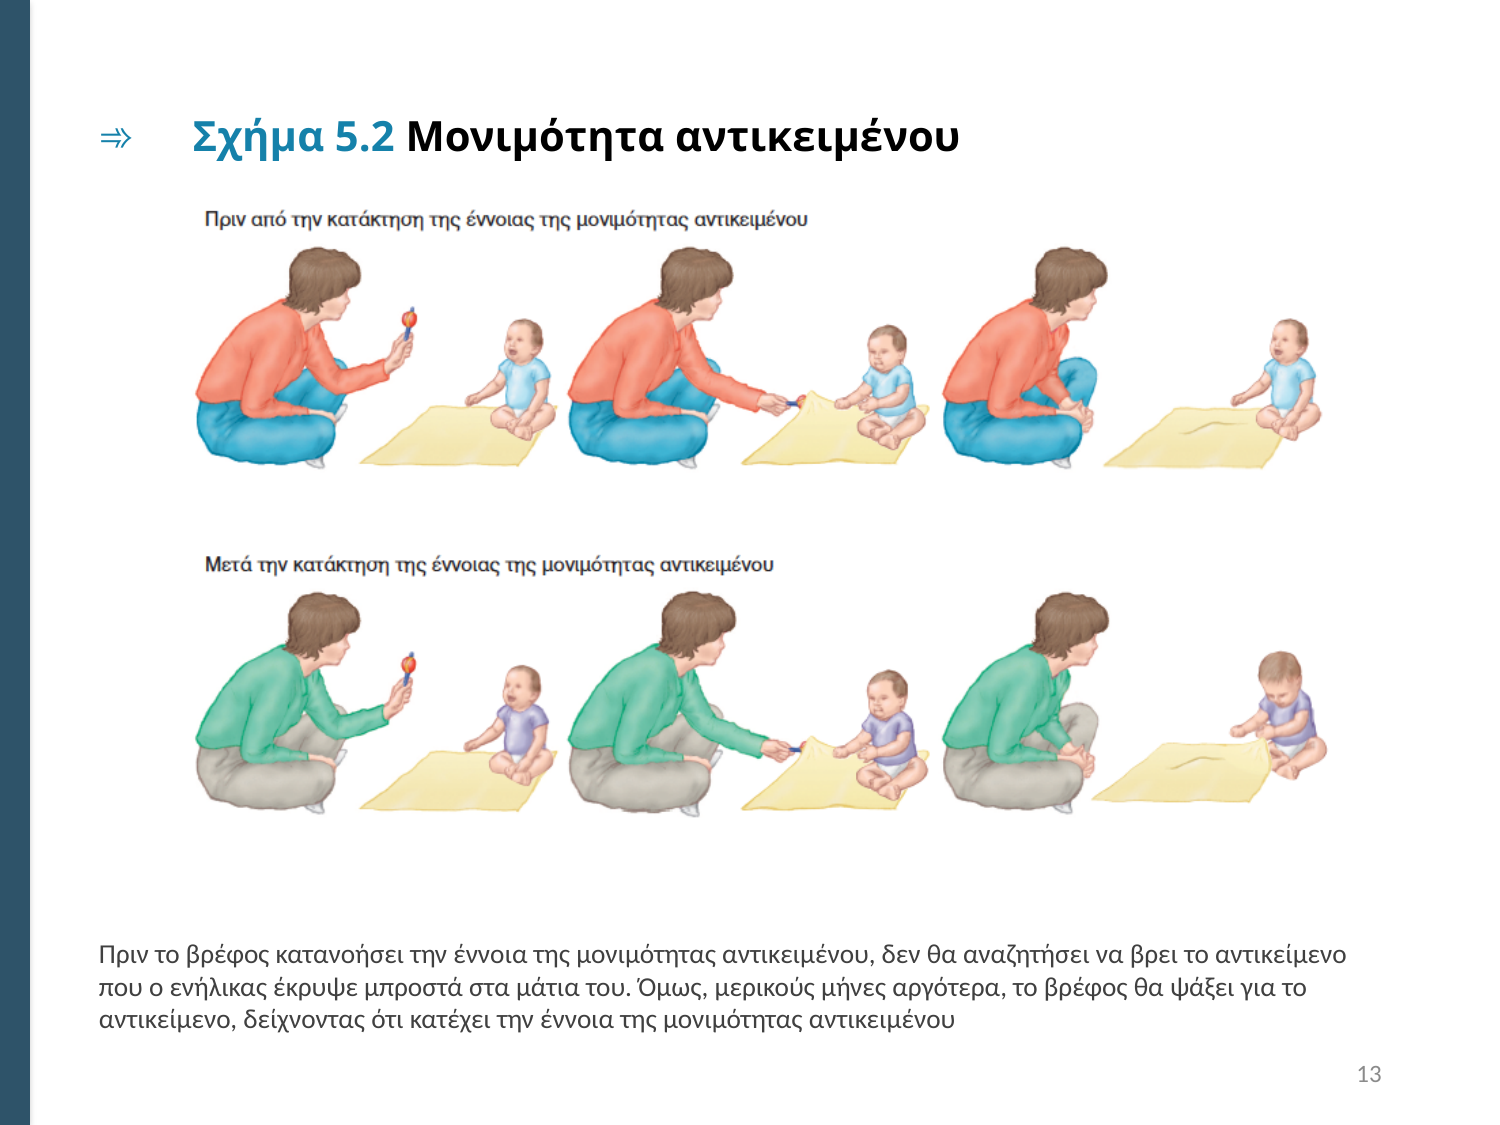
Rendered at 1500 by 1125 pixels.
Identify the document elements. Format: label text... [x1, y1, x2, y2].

list Πριν το βρέφος κατανοήσει την έννοια της μονιμότητας αντικειμένου, δεν θα αναζητήσει να βρει το αντικείμενο που ο ενήλικας έκρυψε μπροστά στα μάτια του. Όμως, μερικούς μήνες αργότερα, το βρέφος θα ψάξει για το αντικείμενο, δείχνοντας ότι κατέχει την έννοια της μονιμότητας αντικειμένου [83, 928, 1400, 1043]
slide_number 13 [1059, 1043, 1397, 1103]
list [80, 184, 1422, 847]
title Σχήμα 5.2 Μονιμότητα αντικειμένου [83, 102, 1400, 183]
